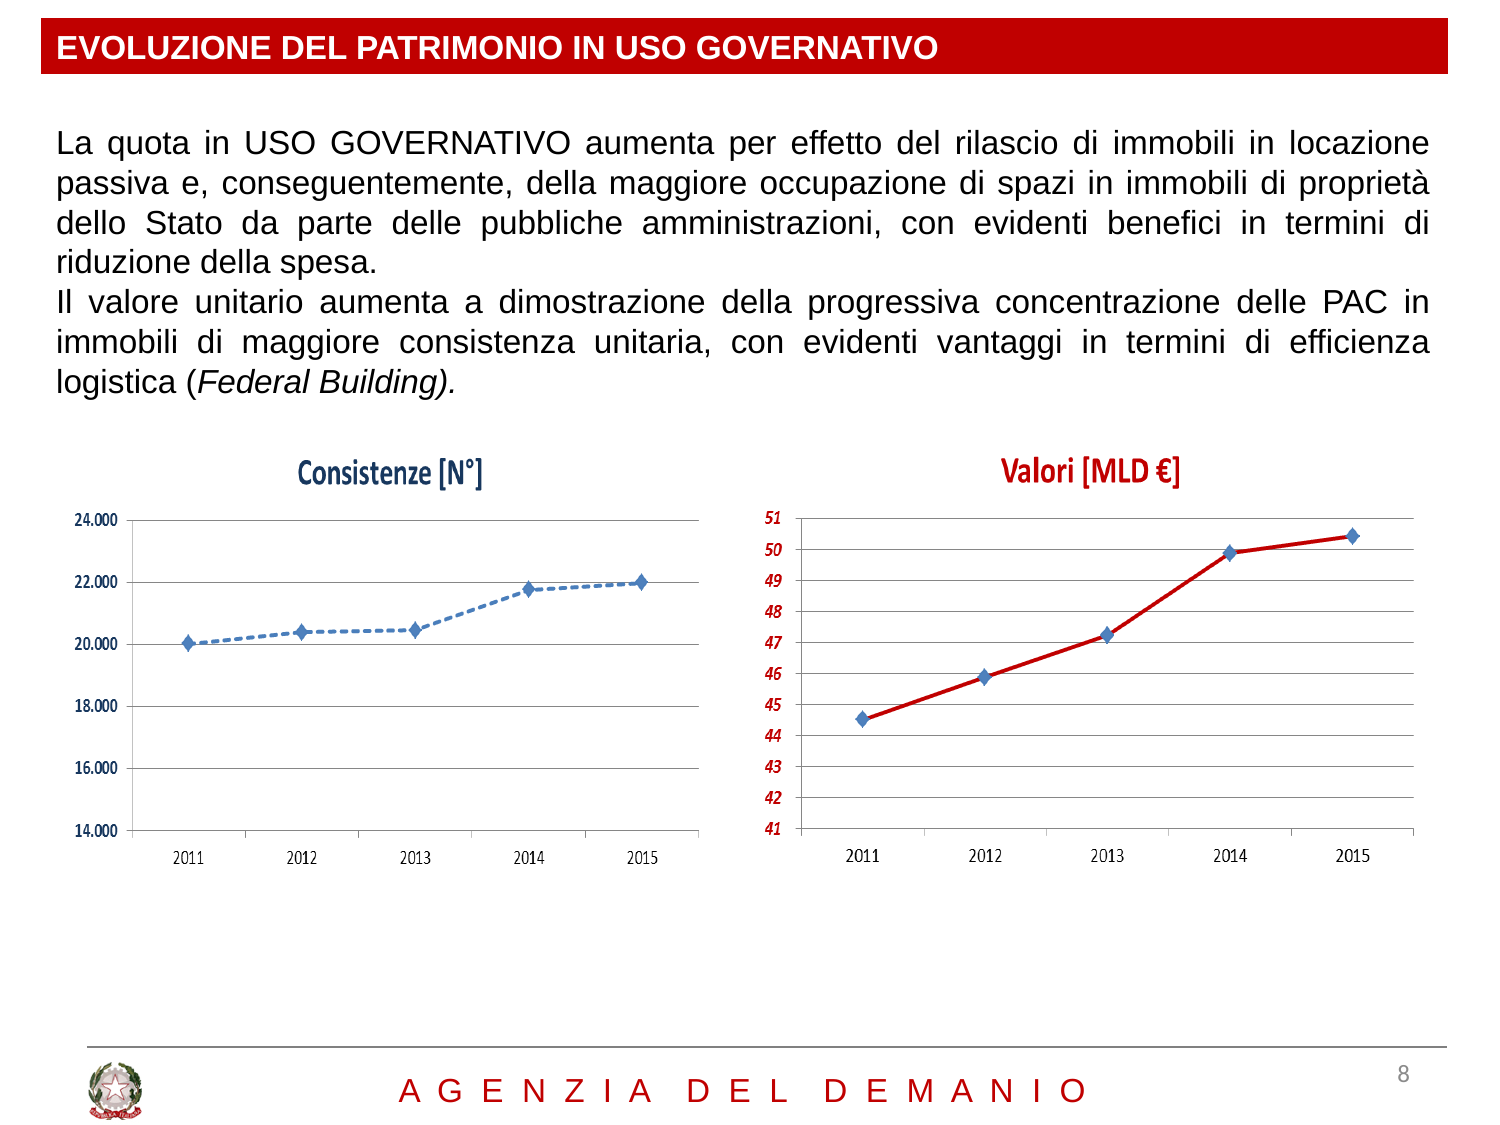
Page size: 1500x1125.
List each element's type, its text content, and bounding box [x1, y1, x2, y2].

picture [749, 430, 1432, 882]
picture [88, 1058, 142, 1125]
text_box EVOLUZIONE DEL PATRIMONIO IN USO GOVERNATIVO [41, 19, 1447, 74]
slide_number 8 [1074, 1042, 1425, 1046]
text_box La quota in USO GOVERNATIVO aumenta per effetto del rilascio di immobili in locazione passiva e, conseguentemente, della maggiore occupazione di spazi in immobili di proprietà dello Stato da parte delle pubbliche amministrazioni, con evidenti benefici in termini di riduzione della spesa. Il valore unitario aumenta a dimostrazione della progressiva concentrazione delle PAC in immobili di maggiore consistenza unitaria, con evidenti vantaggi in termini di efficienza logistica (Federal Building). [41, 113, 1447, 408]
text_box A G E N Z I A D E L D E M A N I O [383, 1062, 1223, 1117]
picture [64, 432, 715, 884]
slide_number 8 [1074, 1056, 1425, 1103]
